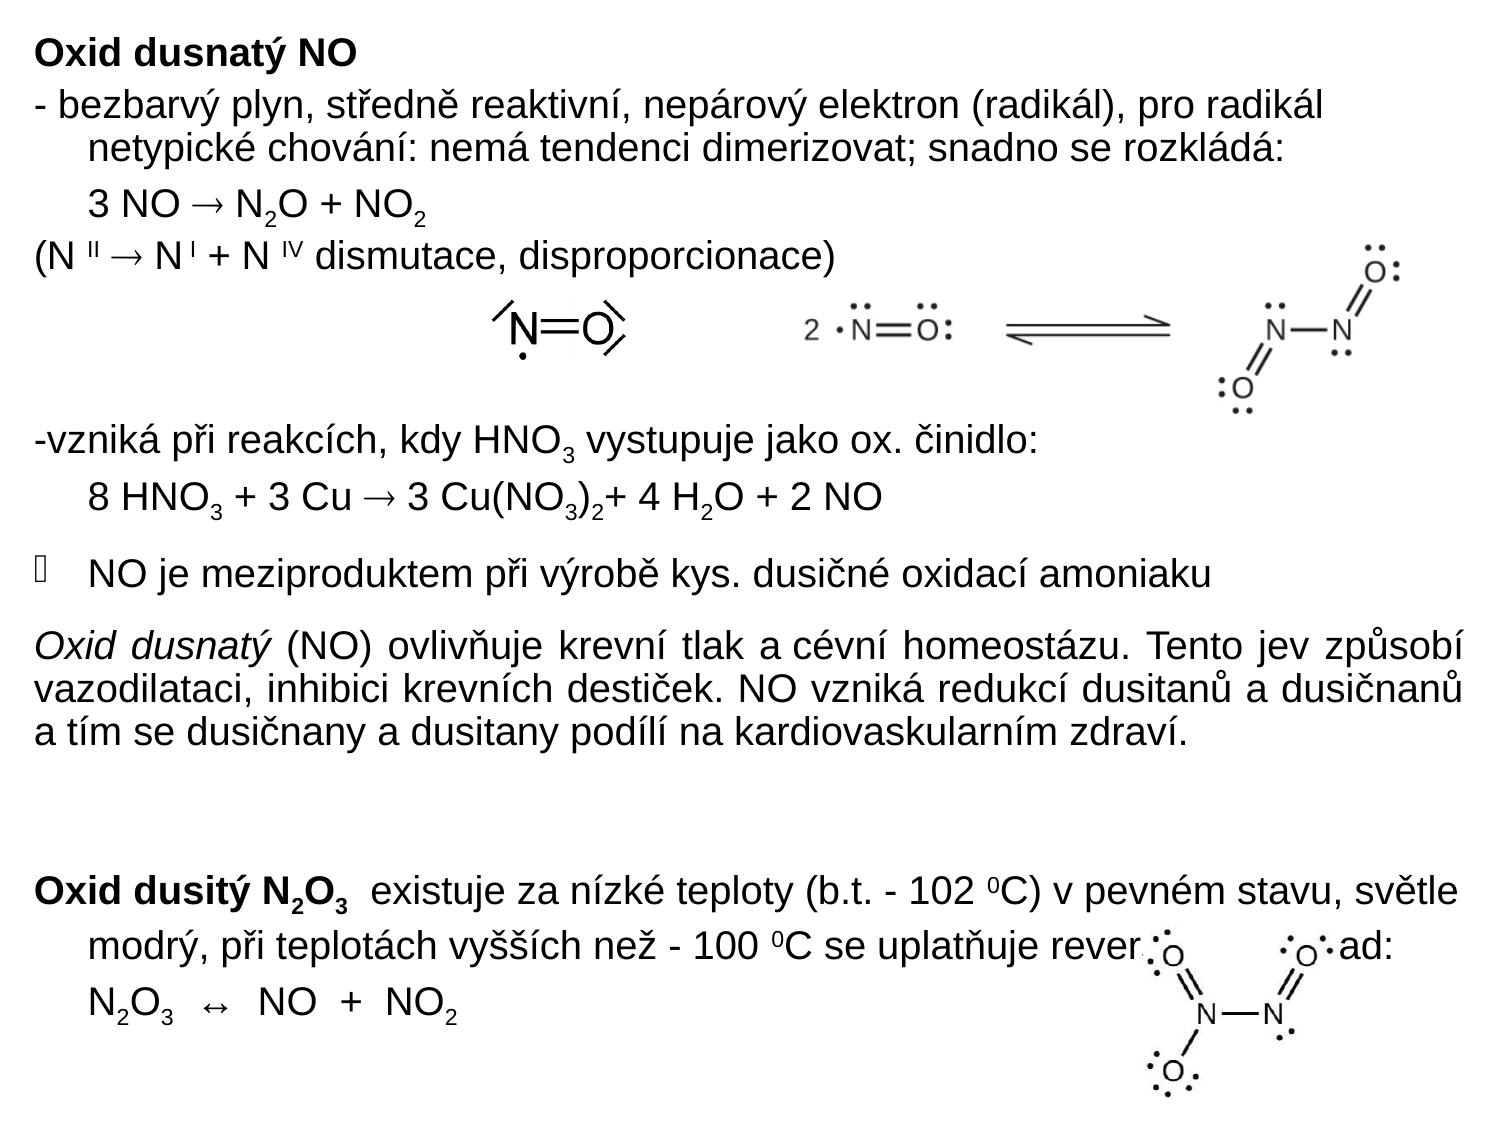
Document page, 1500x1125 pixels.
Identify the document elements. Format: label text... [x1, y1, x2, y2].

picture [1143, 924, 1340, 1101]
picture [487, 294, 630, 365]
list Oxid dusnatý NO - bezbarvý plyn, středně reaktivní, nepárový elektron (radikál), pro radikál netypické chování: nemá tendenci dimerizovat; snadno se rozkládá: 3 NO  N2O + NO2 (N II  N I + N IV dismutace, disproporcionace) -vzniká při reakcích, kdy HNO3 vystupuje jako ox. činidlo: 8 HNO3 + 3 Cu  3 Cu(NO3)2+ 4 H2O + 2 NO NO je meziproduktem při výrobě kys. dusičné oxidací amoniaku Oxid dusnatý (NO) ovlivňuje krevní tlak a cévní homeostázu. Tento jev způsobí vazodilataci, inhibici krevních destiček. NO vzniká redukcí dusitanů a dusičnanů a tím se dusičnany a dusitany podílí na kardiovaskularním zdraví. Oxid dusitý N2O3 existuje za nízké teploty (b.t. - 102 0C) v pevném stavu, světle modrý, při teplotách vyšších než - 100 0C se uplatňuje reversibilní rozklad: N2O3 ↔ NO + NO2 [18, 24, 1482, 1100]
picture [794, 241, 1416, 418]
